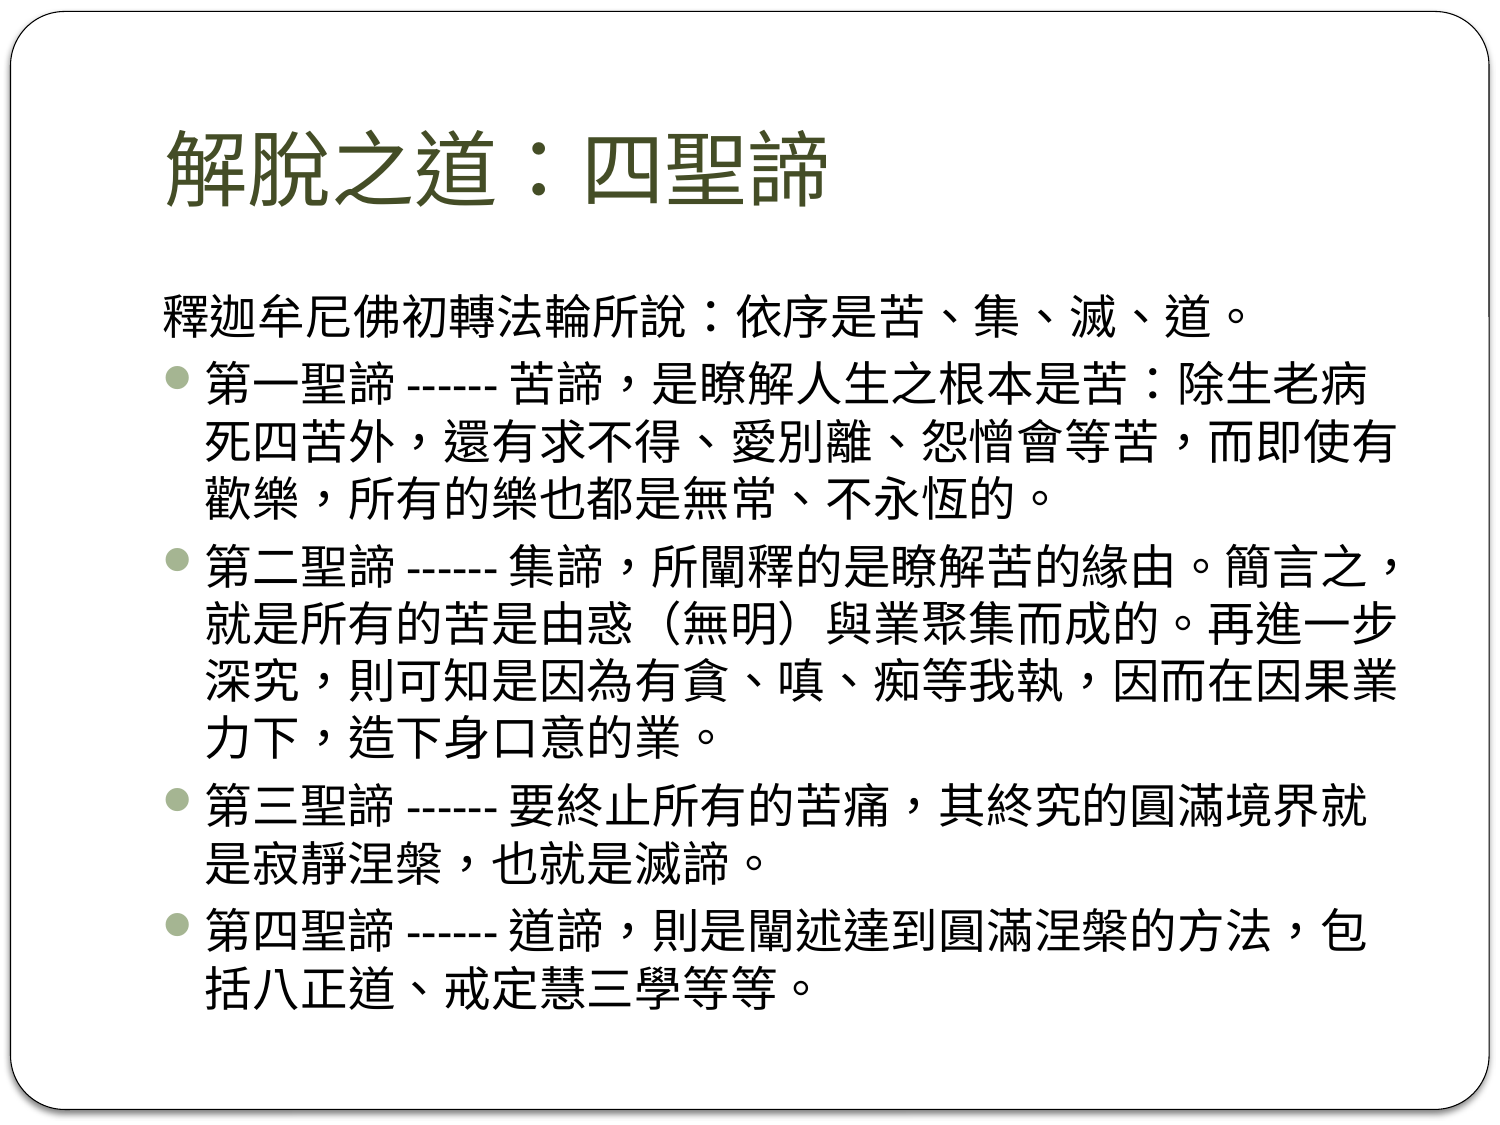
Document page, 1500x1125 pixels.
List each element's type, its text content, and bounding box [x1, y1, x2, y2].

title 解脫之道：四聖諦 [150, 45, 1425, 233]
list 釋迦牟尼佛初轉法輪所說：依序是苦、集、滅、道。 第一聖諦------苦諦，是瞭解人生之根本是苦：除生老病死四苦外，還有求不得、愛別離、怨憎會等苦，而即使有歡樂，所有的樂也都是無常、不永恆的。 第二聖諦------集諦，所闡釋的是瞭解苦的緣由。簡言之，就是所有的苦是由惑（無明）與業聚集而成的。再進一步深究，則可知是因為有貪、嗔、痴等我執，因而在因果業力下，造下身口意的業。 第三聖諦------要終止所有的苦痛，其終究的圓滿境界就是寂靜涅槃，也就是滅諦。 第四聖諦------道諦，則是闡述達到圓滿涅槃的方法，包括八正道、戒定慧三學等等。 [147, 278, 1423, 1029]
